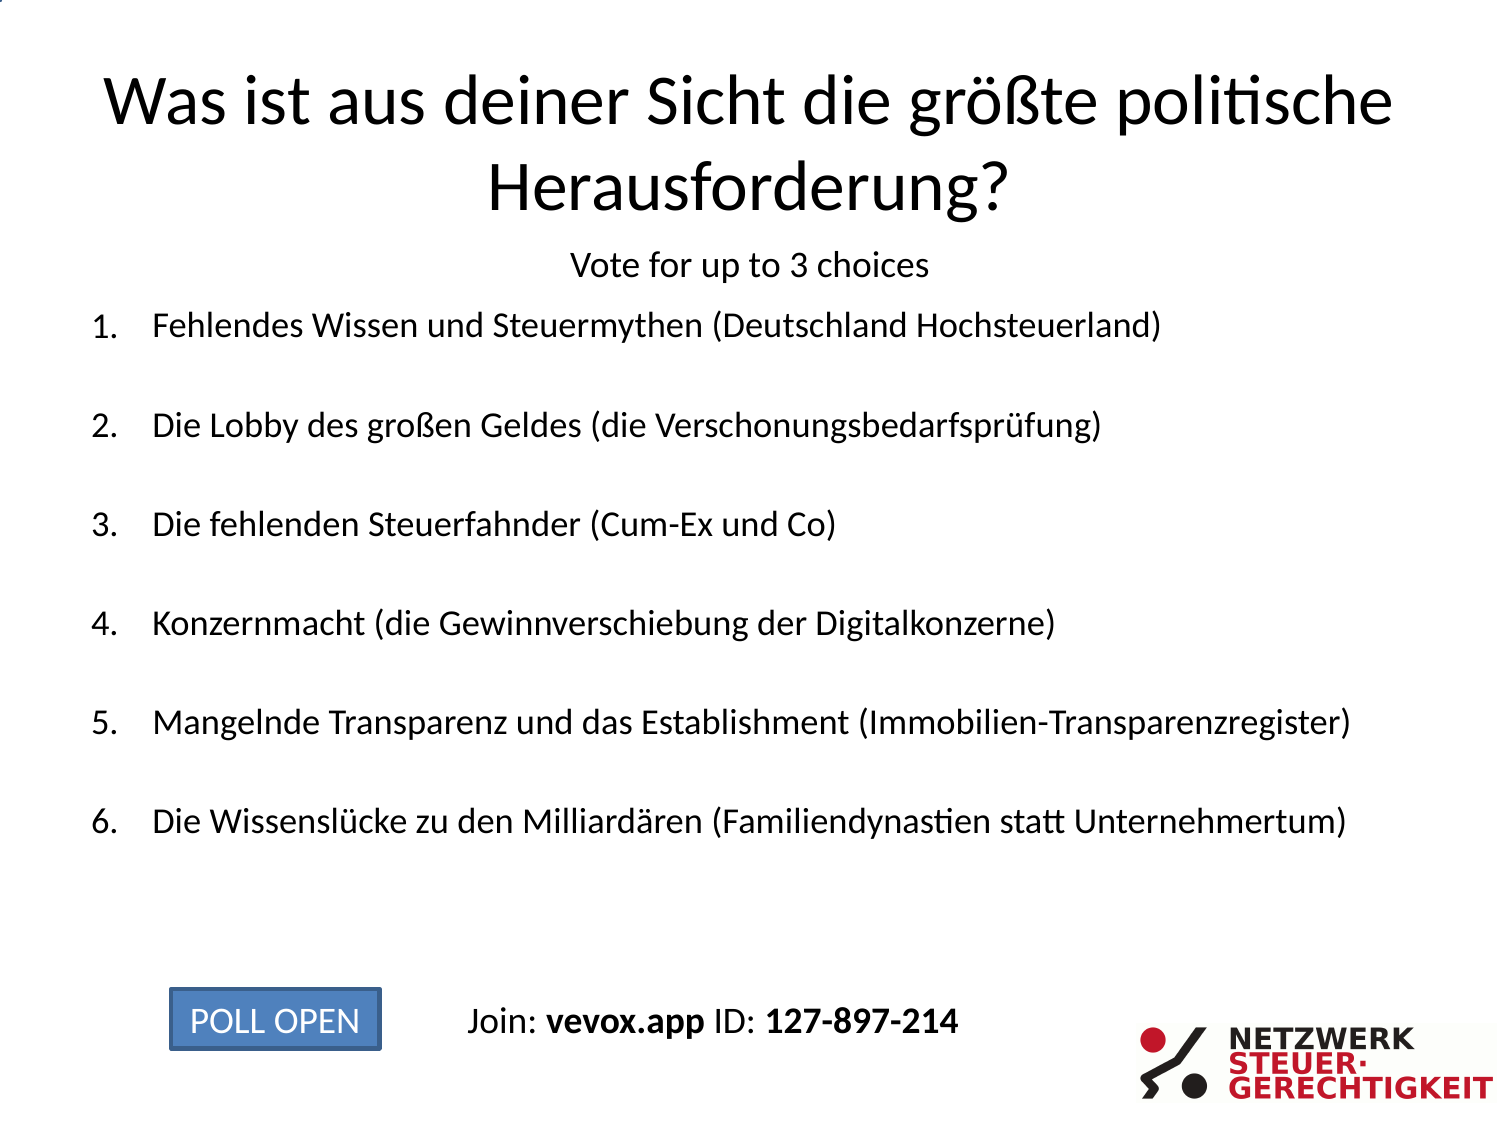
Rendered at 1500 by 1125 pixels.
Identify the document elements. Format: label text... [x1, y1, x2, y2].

text_box Join: vevox.app ID: 127-897-214 [452, 988, 974, 1049]
text_box Vote for up to 3 choices [74, 232, 1425, 292]
title Was ist aus deiner Sicht die größte politische Herausforderung? [75, 45, 1425, 232]
text_box POLL OPEN [169, 987, 382, 1051]
picture [1136, 1023, 1497, 1103]
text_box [74, 292, 1426, 884]
